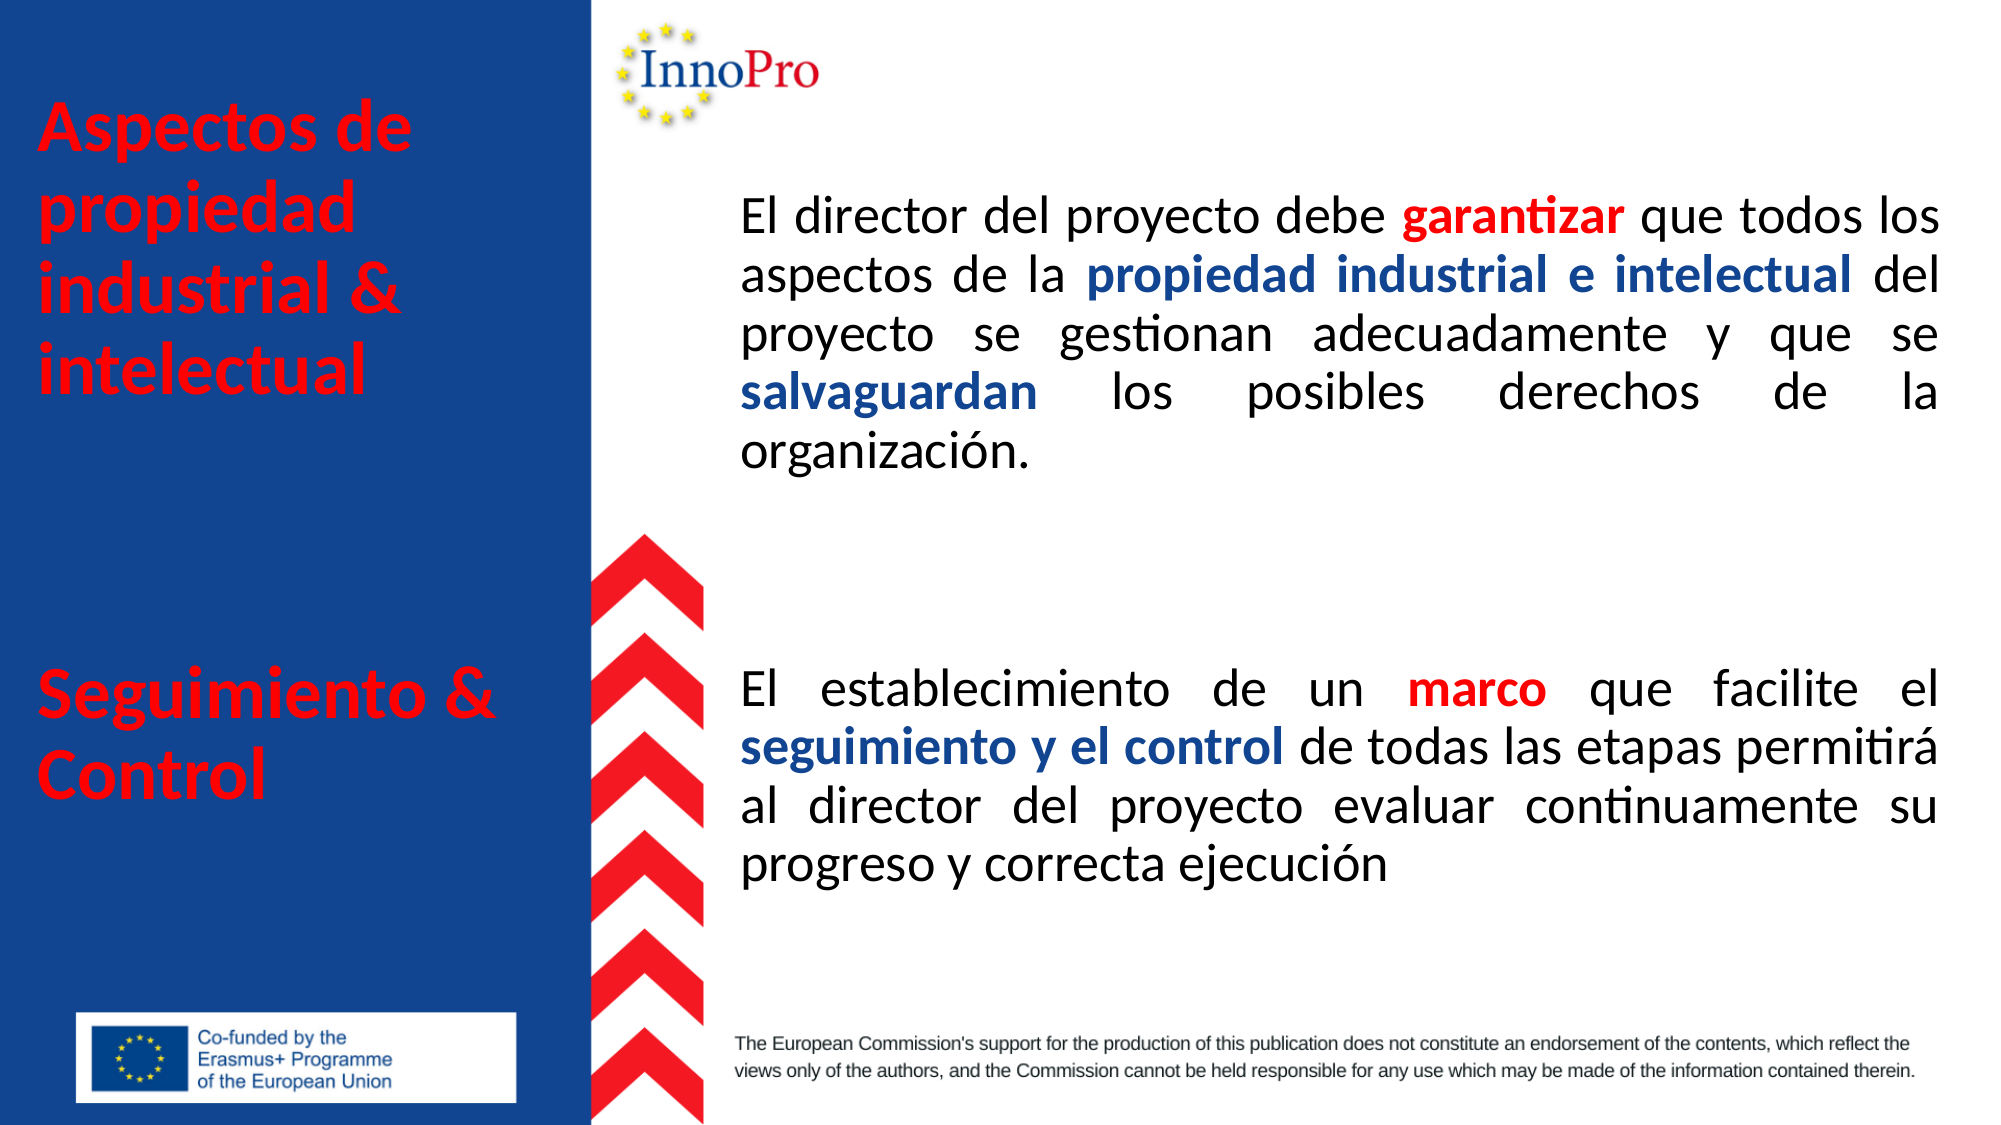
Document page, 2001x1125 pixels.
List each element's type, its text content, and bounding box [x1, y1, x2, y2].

picture [0, 0, 2001, 1125]
list El director del proyecto debe garantizar que todos los aspectos de la propiedad industrial e intelectual del proyecto se gestionan adecuadamente y que se salvaguardan los posibles derechos de la organización. El establecimiento de un marco que facilite el seguimiento y el control de todas las etapas permitirá al director del proyecto evaluar continuamente su progreso y correcta ejecución [725, 179, 1957, 946]
title Aspectos de propiedad industrial & intelectual Seguimiento & Control [22, 412, 579, 823]
